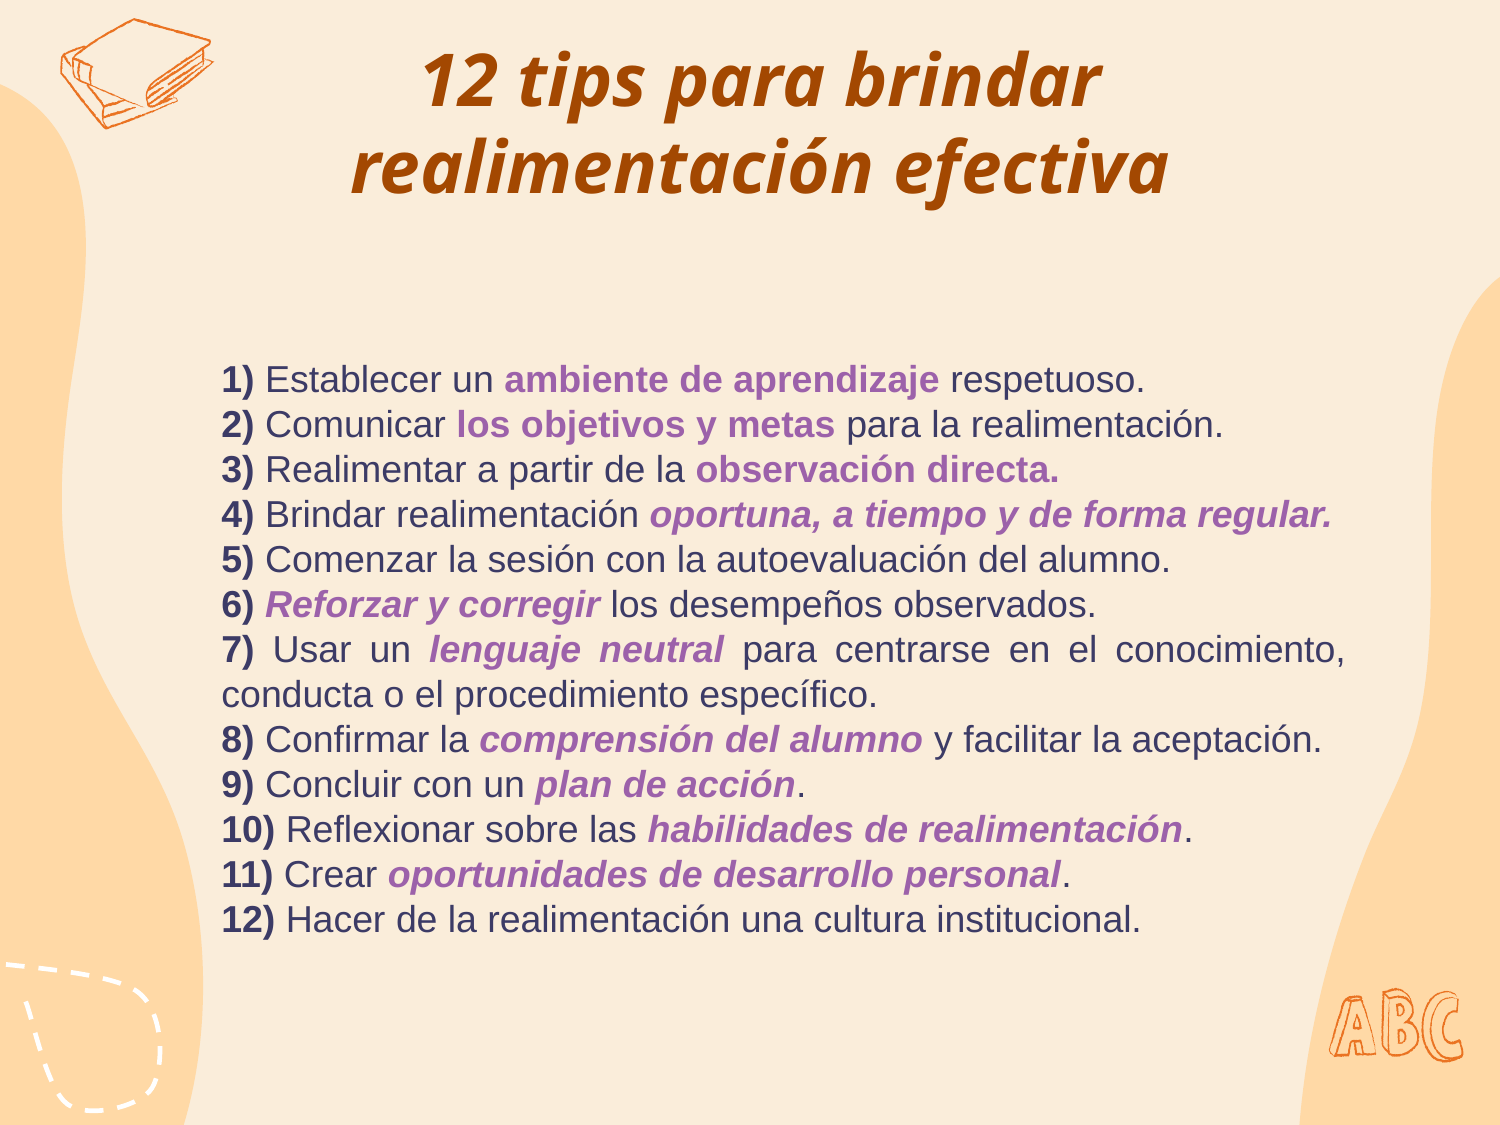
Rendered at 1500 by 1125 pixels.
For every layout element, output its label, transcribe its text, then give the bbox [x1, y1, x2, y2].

title 12 tips para brindar realimentación efectiva [159, 78, 1361, 251]
text_box [60, 18, 215, 130]
text_box [0, 963, 160, 1111]
text_box 1) Establecer un ambiente de aprendizaje respetuoso. 2) Comunicar los objetivos y metas para la realimentación. 3) Realimentar a partir de la observación directa. 4) Brindar realimentación oportuna, a tiempo y de forma regular. 5) Comenzar la sesión con la autoevaluación del alumno. 6) Reforzar y corregir los desempeños observados. 7) Usar un lenguaje neutral para centrarse en el conocimiento, conducta o el procedimiento específico. 8) Confirmar la comprensión del alumno y facilitar la aceptación. 9) Concluir con un plan de acción. 10) Reflexionar sobre las habilidades de realimentación. 11) Crear oportunidades de desarrollo personal. 12) Hacer de la realimentación una cultura institucional. [206, 302, 1361, 948]
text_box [1328, 987, 1465, 1064]
